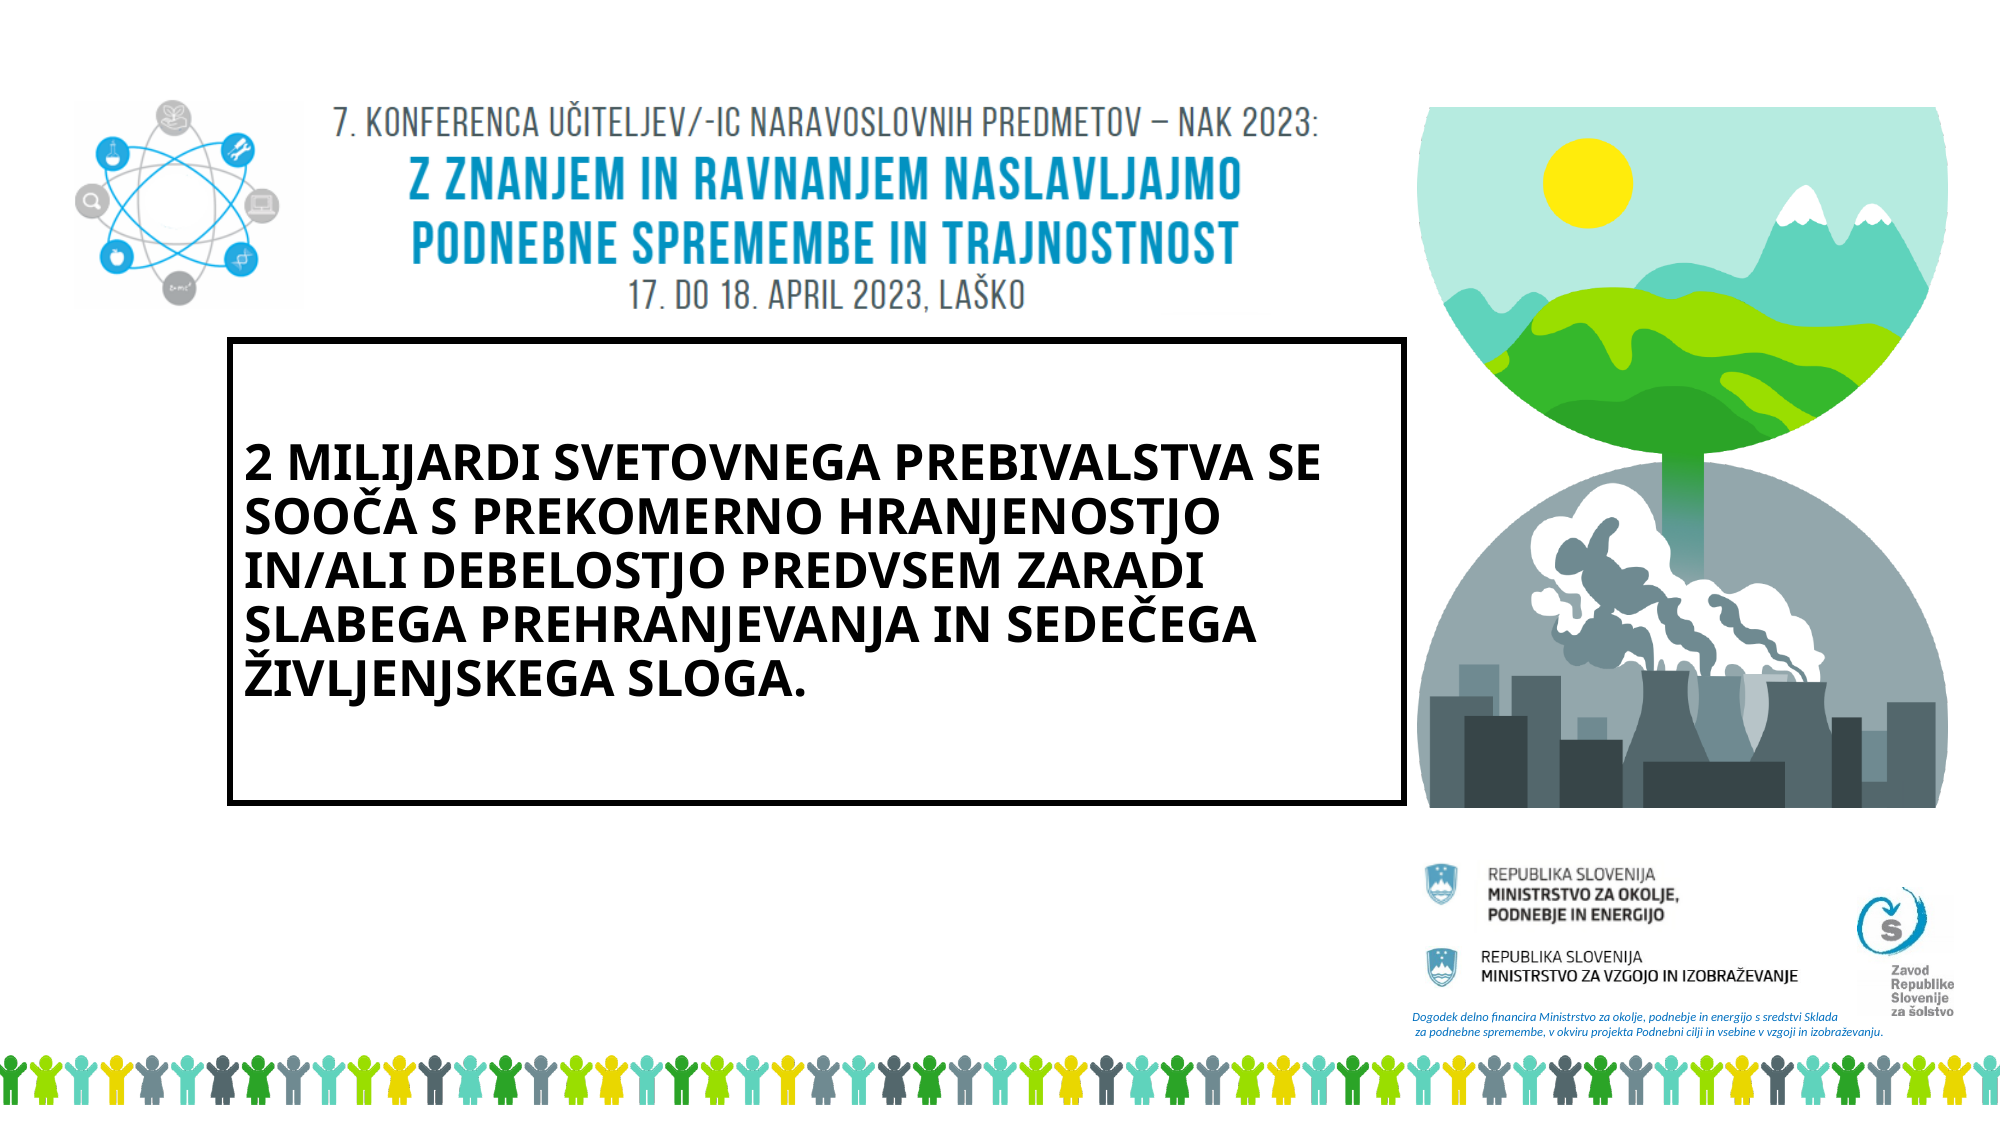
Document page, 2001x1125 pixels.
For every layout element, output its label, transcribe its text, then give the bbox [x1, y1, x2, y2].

picture [1857, 887, 1954, 1016]
picture [1417, 849, 1693, 938]
picture [324, 101, 1325, 315]
picture [665, 1055, 1335, 1105]
picture [0, 1055, 663, 1105]
picture [1417, 107, 1948, 808]
picture [1425, 946, 1801, 1024]
picture [1336, 1055, 2000, 1105]
picture [69, 97, 306, 314]
title 2 MILIJARDI SVETOVNEGA PREBIVALSTVA SE SOOČA S PREKOMERNO HRANJENOSTJO IN/ALI DEBELOSTJO PREDVSEM ZARADI SLABEGA PREHRANJEVANJA IN SEDEČEGA ŽIVLJENJSKEGA SLOGA. [229, 340, 1404, 804]
